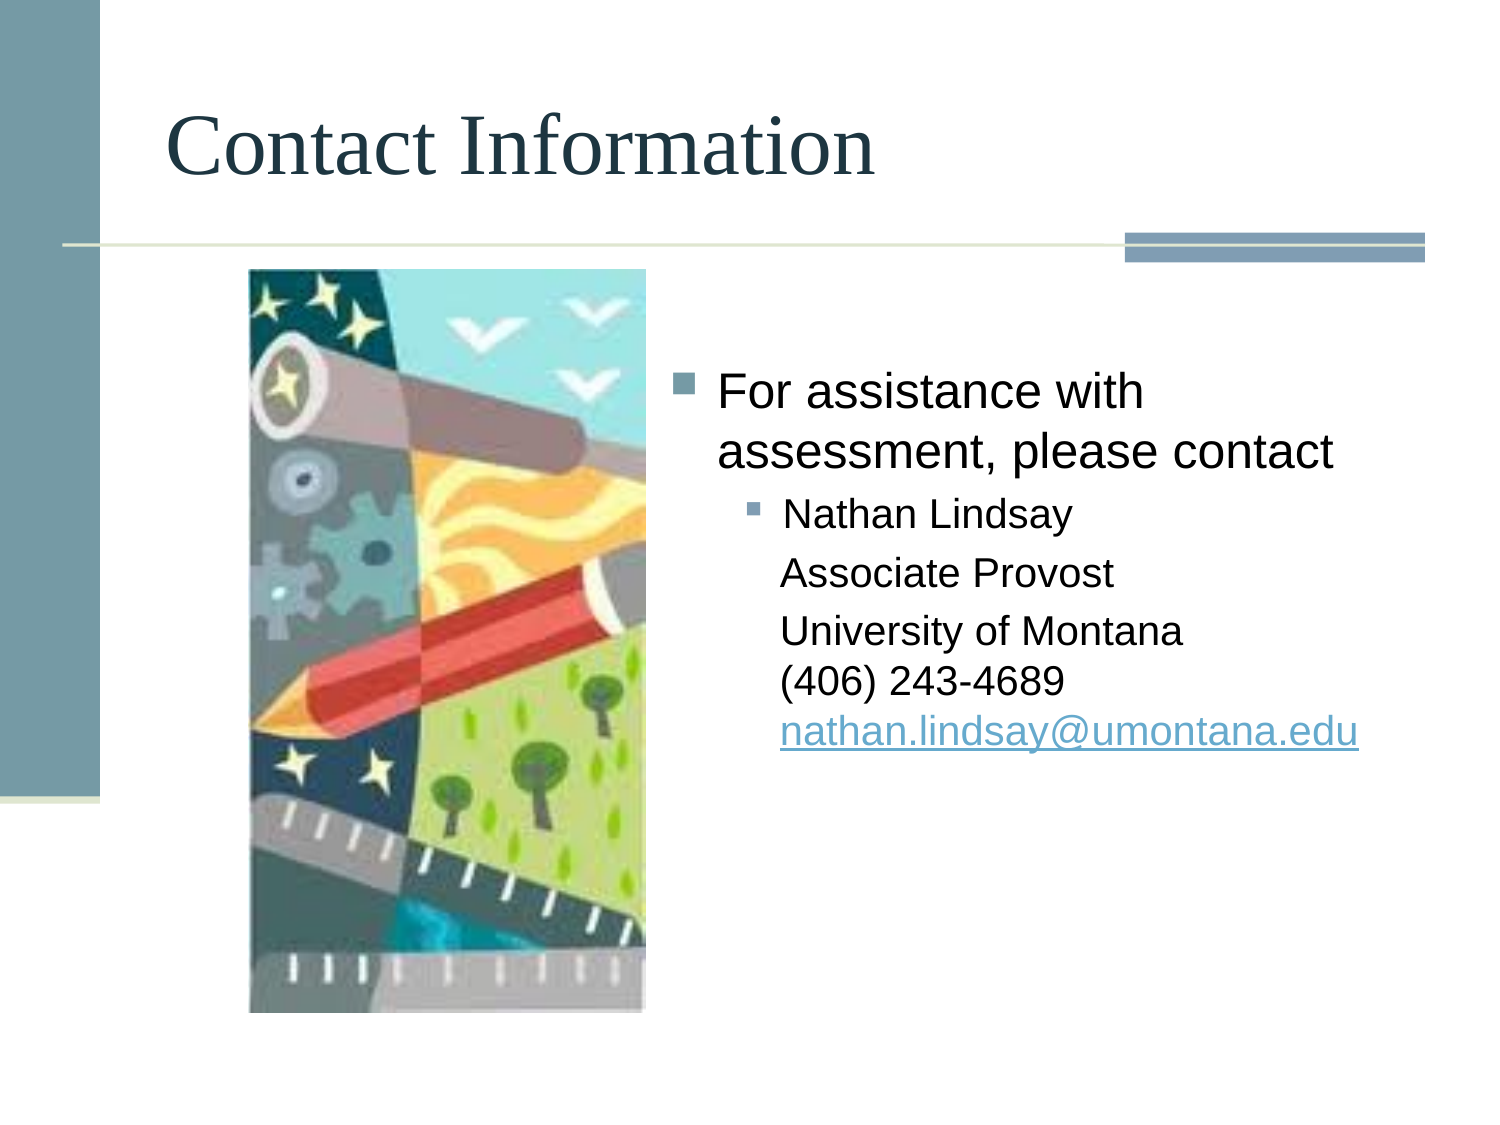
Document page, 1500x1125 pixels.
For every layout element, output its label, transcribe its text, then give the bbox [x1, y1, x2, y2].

list For assistance with assessment, please contact Nathan Lindsay Associate Provost University of Montana (406) 243-4689 nathan.lindsay@umontana.edu [580, 281, 1427, 1047]
title Contact Information [150, 45, 1425, 234]
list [248, 269, 646, 1014]
